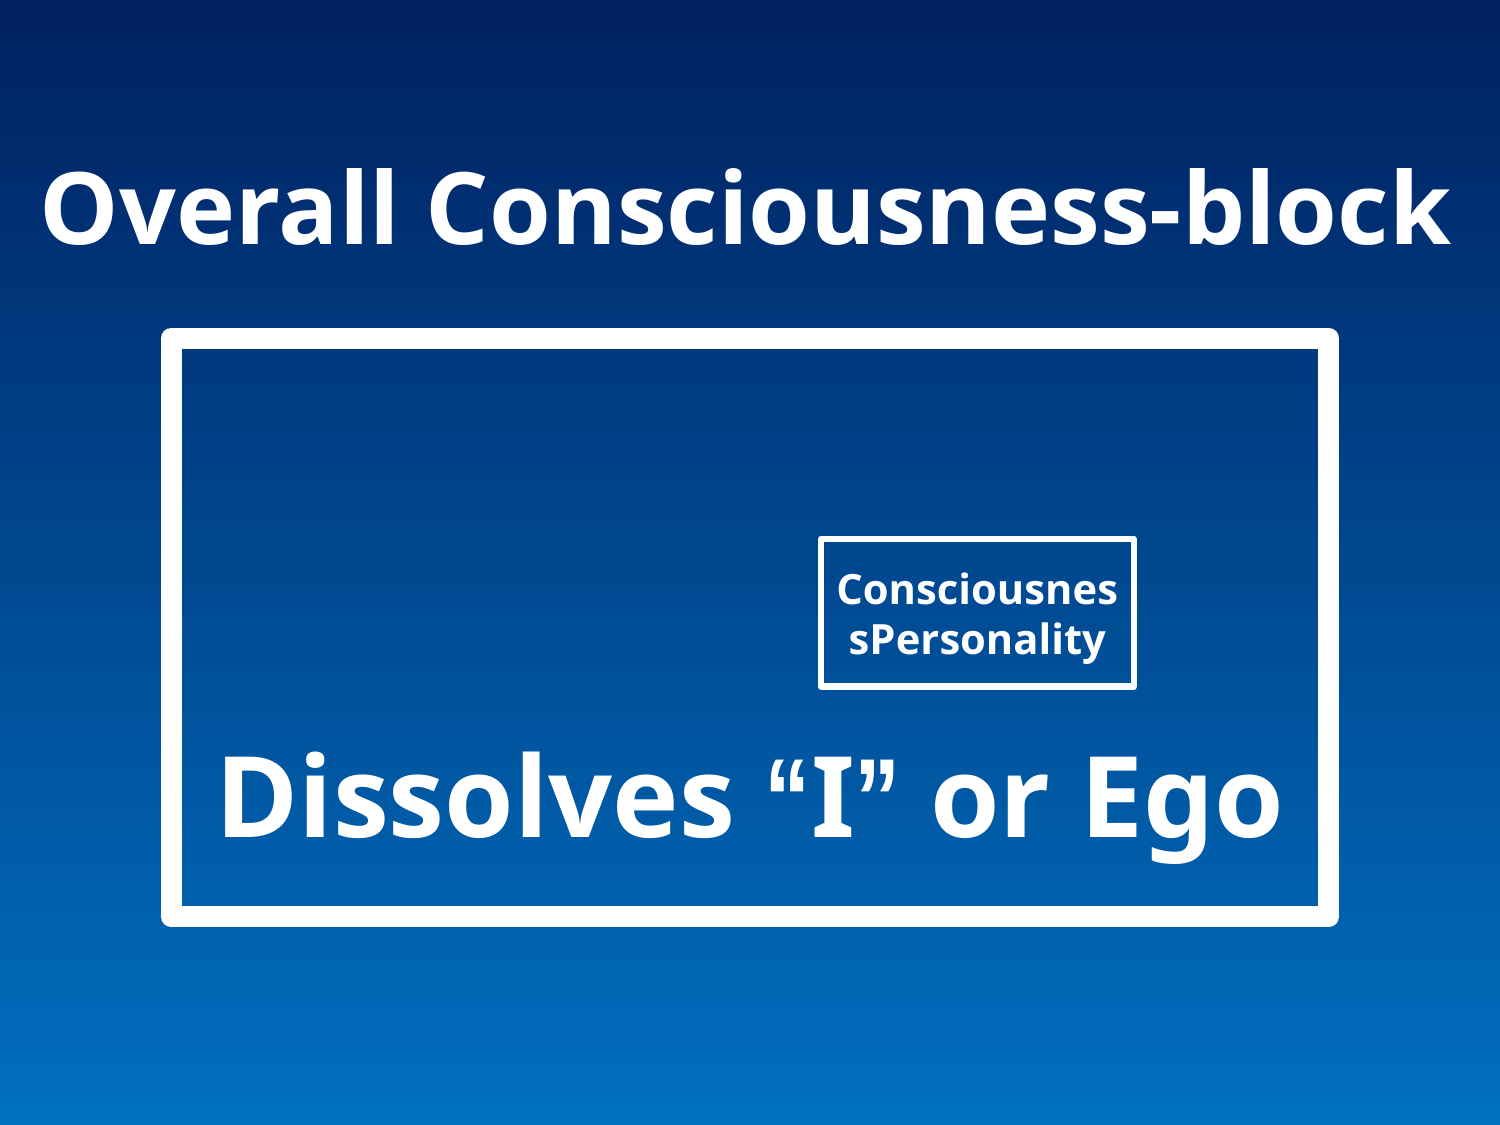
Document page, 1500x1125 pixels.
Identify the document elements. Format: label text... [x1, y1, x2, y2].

text_box Dissolves “I” or Ego [169, 501, 1331, 1084]
text_box Overall Consciousness-block [24, 137, 1468, 317]
text_box [169, 336, 1331, 501]
